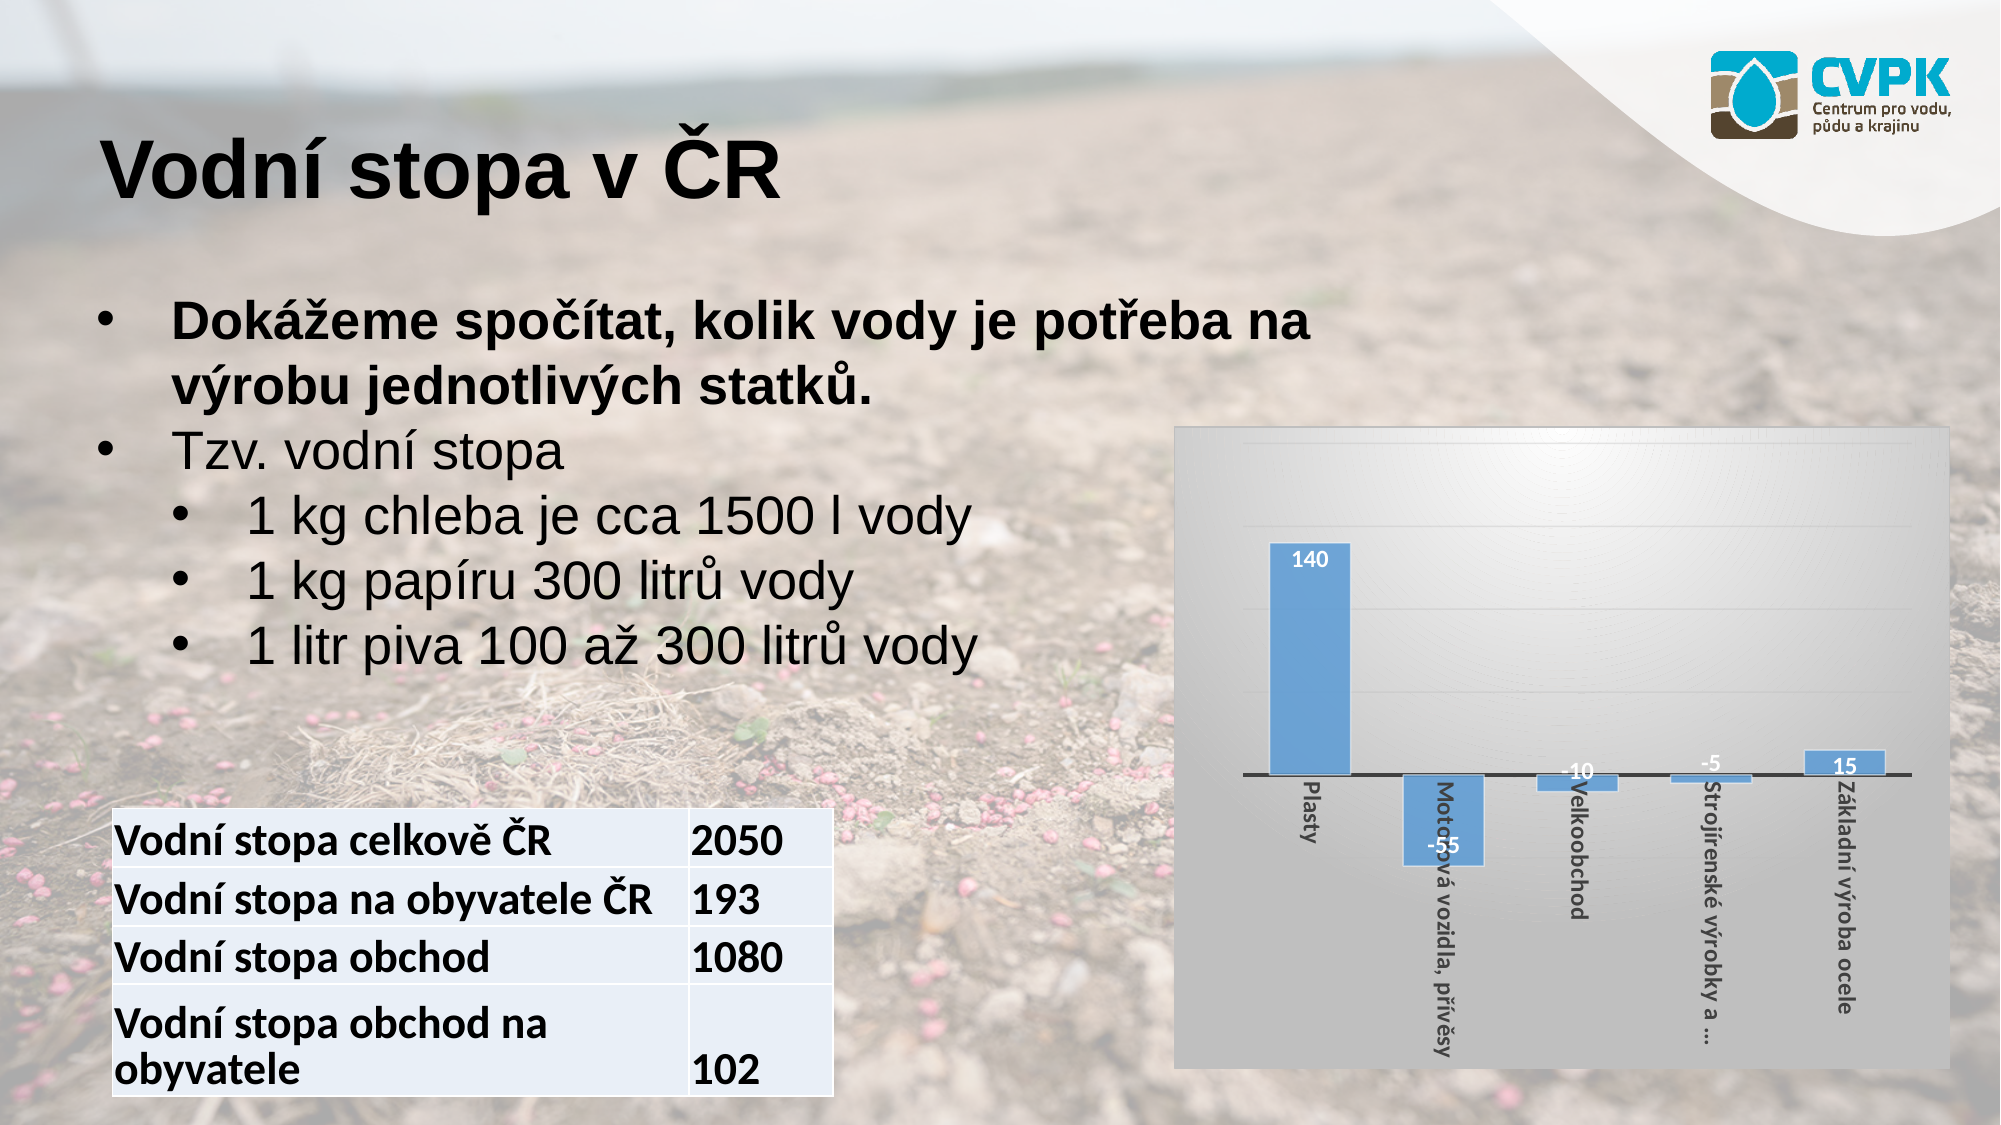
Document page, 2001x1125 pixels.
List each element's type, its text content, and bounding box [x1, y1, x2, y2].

table_cell Vodní stopa obchod [113, 927, 688, 983]
table_cell Vodní stopa obchod na obyvatele [113, 985, 688, 1095]
text_box Dokážeme spočítat, kolik vody je potřeba na výrobu jednotlivých statků. Tzv. vodní stopa 1 kg chleba je cca 1500 l vody 1 kg papíru 300 litrů vody 1 litr piva 100 až 300 litrů vody [81, 277, 1449, 683]
table_cell 193 [690, 868, 832, 925]
table_header 2050 [690, 809, 832, 866]
text_box Vodní stopa v ČR [85, 108, 798, 223]
picture [1711, 51, 1951, 139]
text_box [1488, 0, 2000, 238]
table_cell Vodní stopa na obyvatele ČR [113, 868, 688, 925]
chart [1173, 426, 1951, 1069]
table_header Vodní stopa celkově ČR [113, 809, 688, 866]
table_cell 102 [690, 985, 832, 1095]
table_cell 1080 [690, 927, 832, 983]
